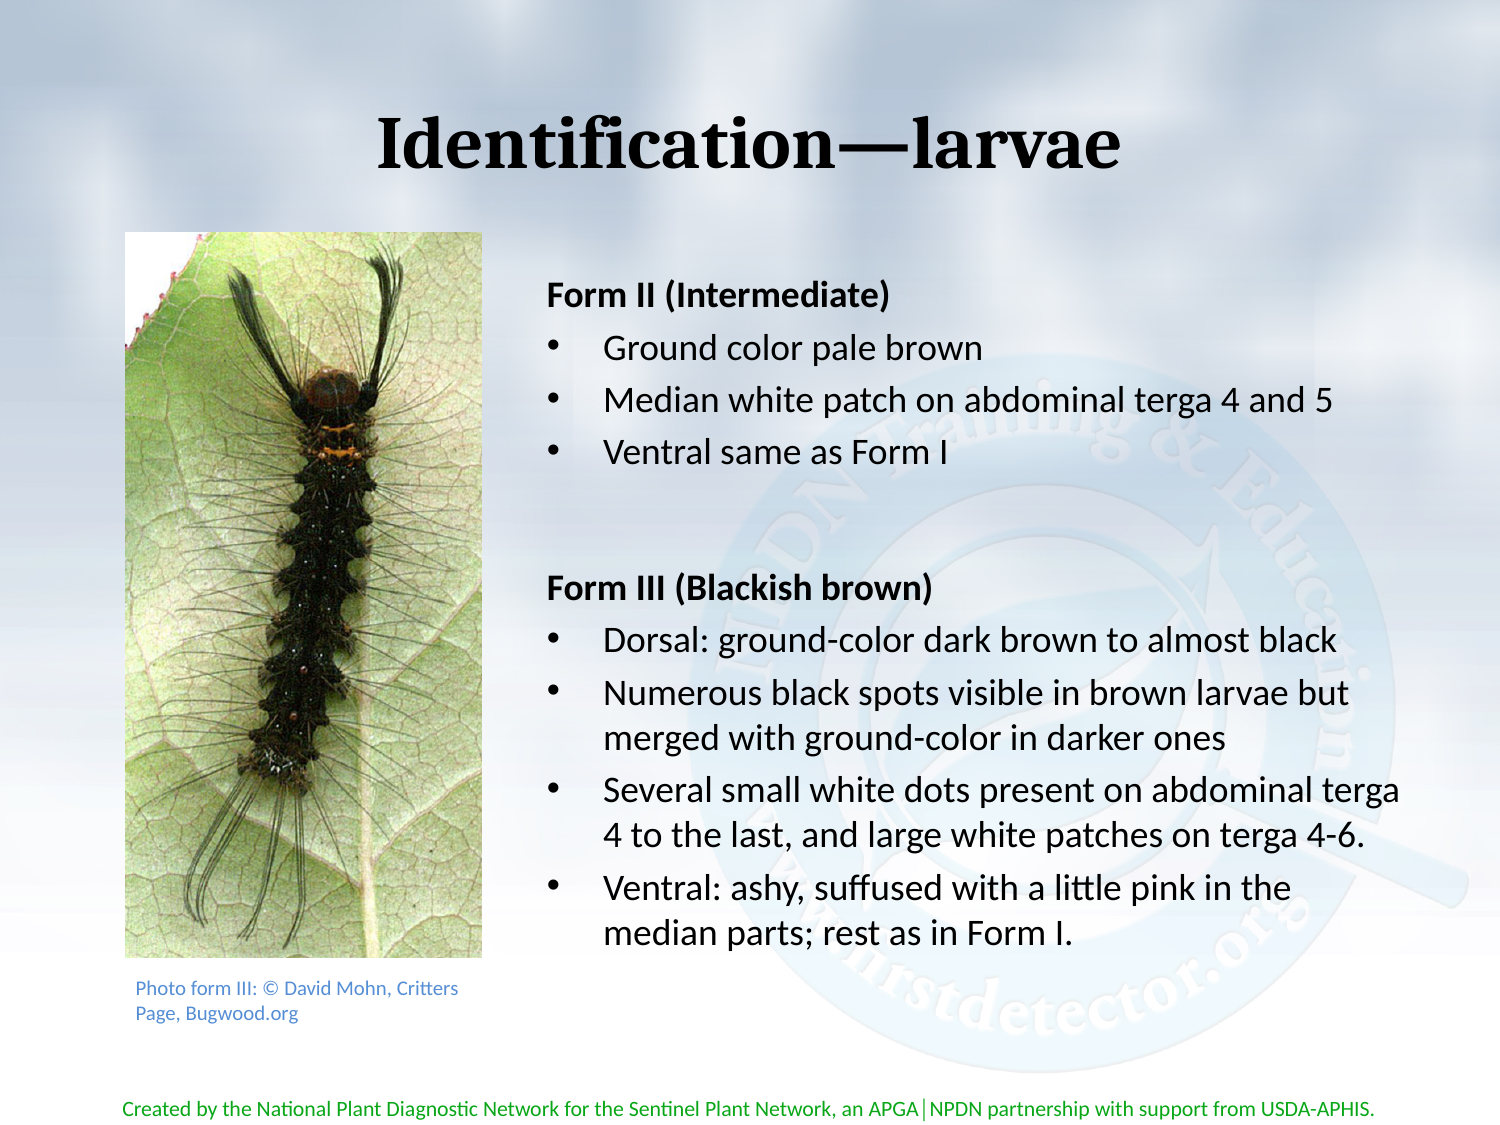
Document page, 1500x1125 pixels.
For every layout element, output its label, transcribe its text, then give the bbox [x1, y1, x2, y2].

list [124, 232, 483, 958]
list Form II (Intermediate) Ground color pale brown Median white patch on abdominal terga 4 and 5 Ventral same as Form I [531, 262, 1370, 525]
text_box Photo form III: © David Mohn, Critters Page, Bugwood.org [120, 967, 482, 1032]
picture [0, 0, 1500, 1125]
list Form III (Blackish brown) Dorsal: ground-color dark brown to almost black Numerous black spots visible in brown larvae but merged with ground-color in darker ones Several small white dots present on abdominal terga 4 to the last, and large white patches on terga 4-6. Ventral: ashy, suffused with a little pink in the median parts; rest as in Form I. [531, 554, 1425, 1000]
title Identification—larvae [75, 45, 1425, 233]
